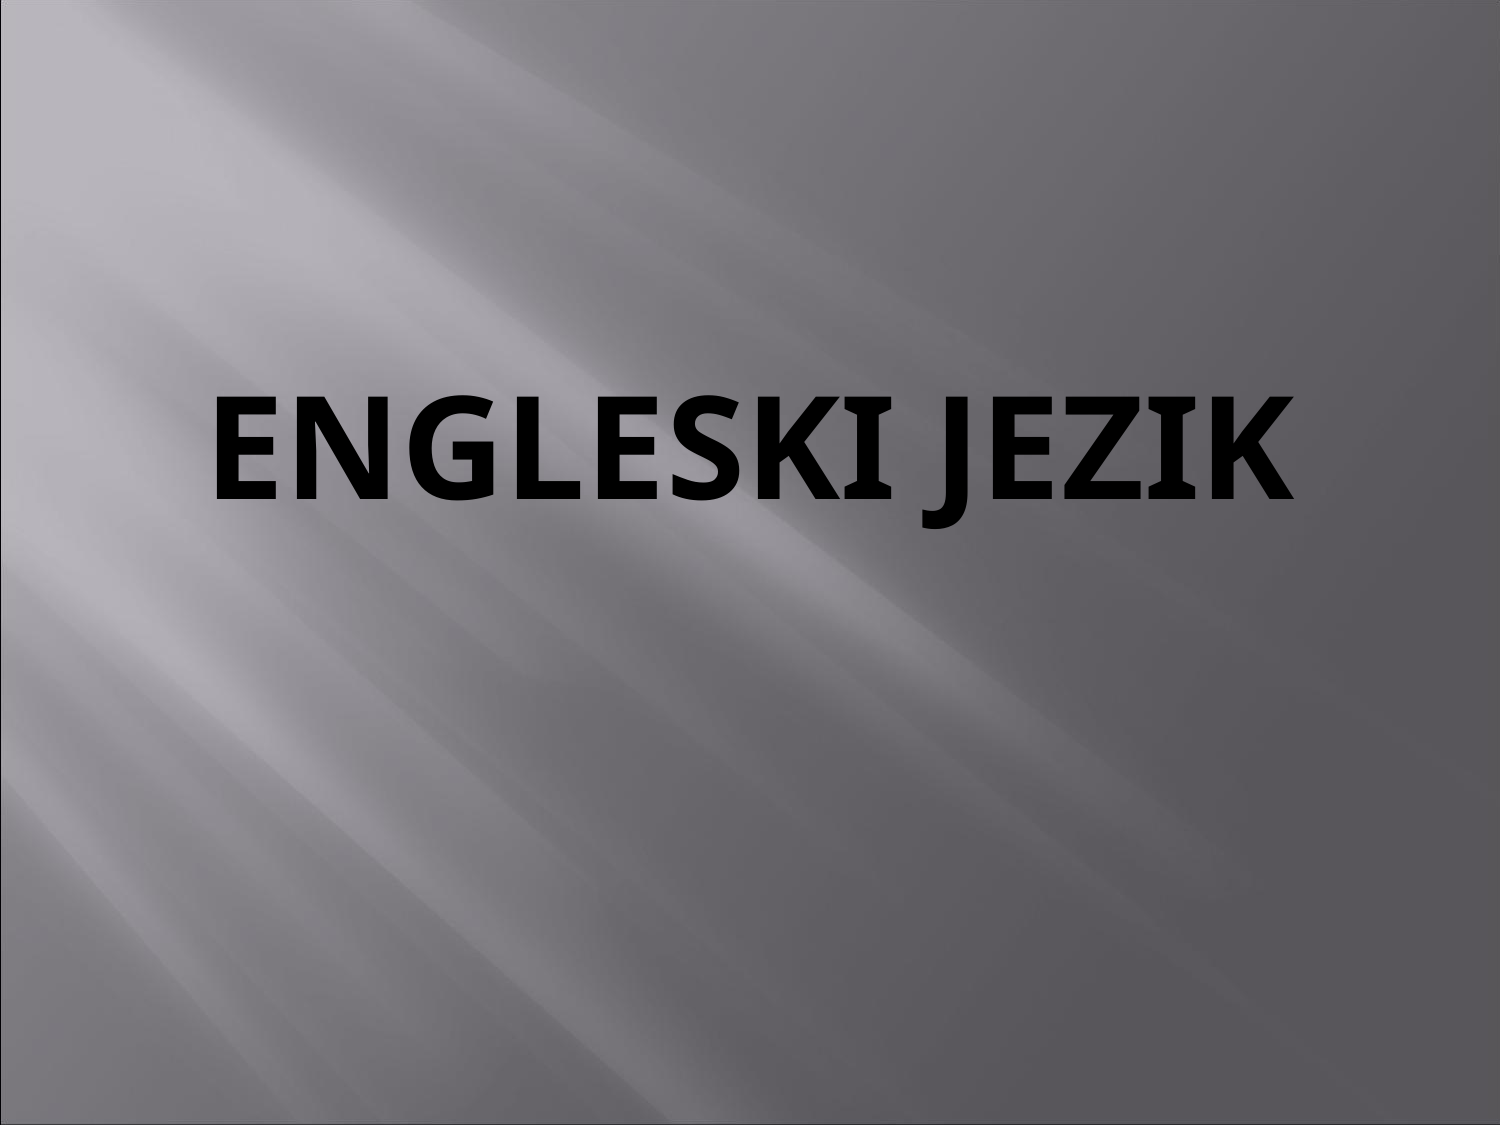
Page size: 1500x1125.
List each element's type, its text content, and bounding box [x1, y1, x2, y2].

picture [0, 0, 1500, 1125]
title ENGLESKI JEZIK [112, 137, 1388, 700]
